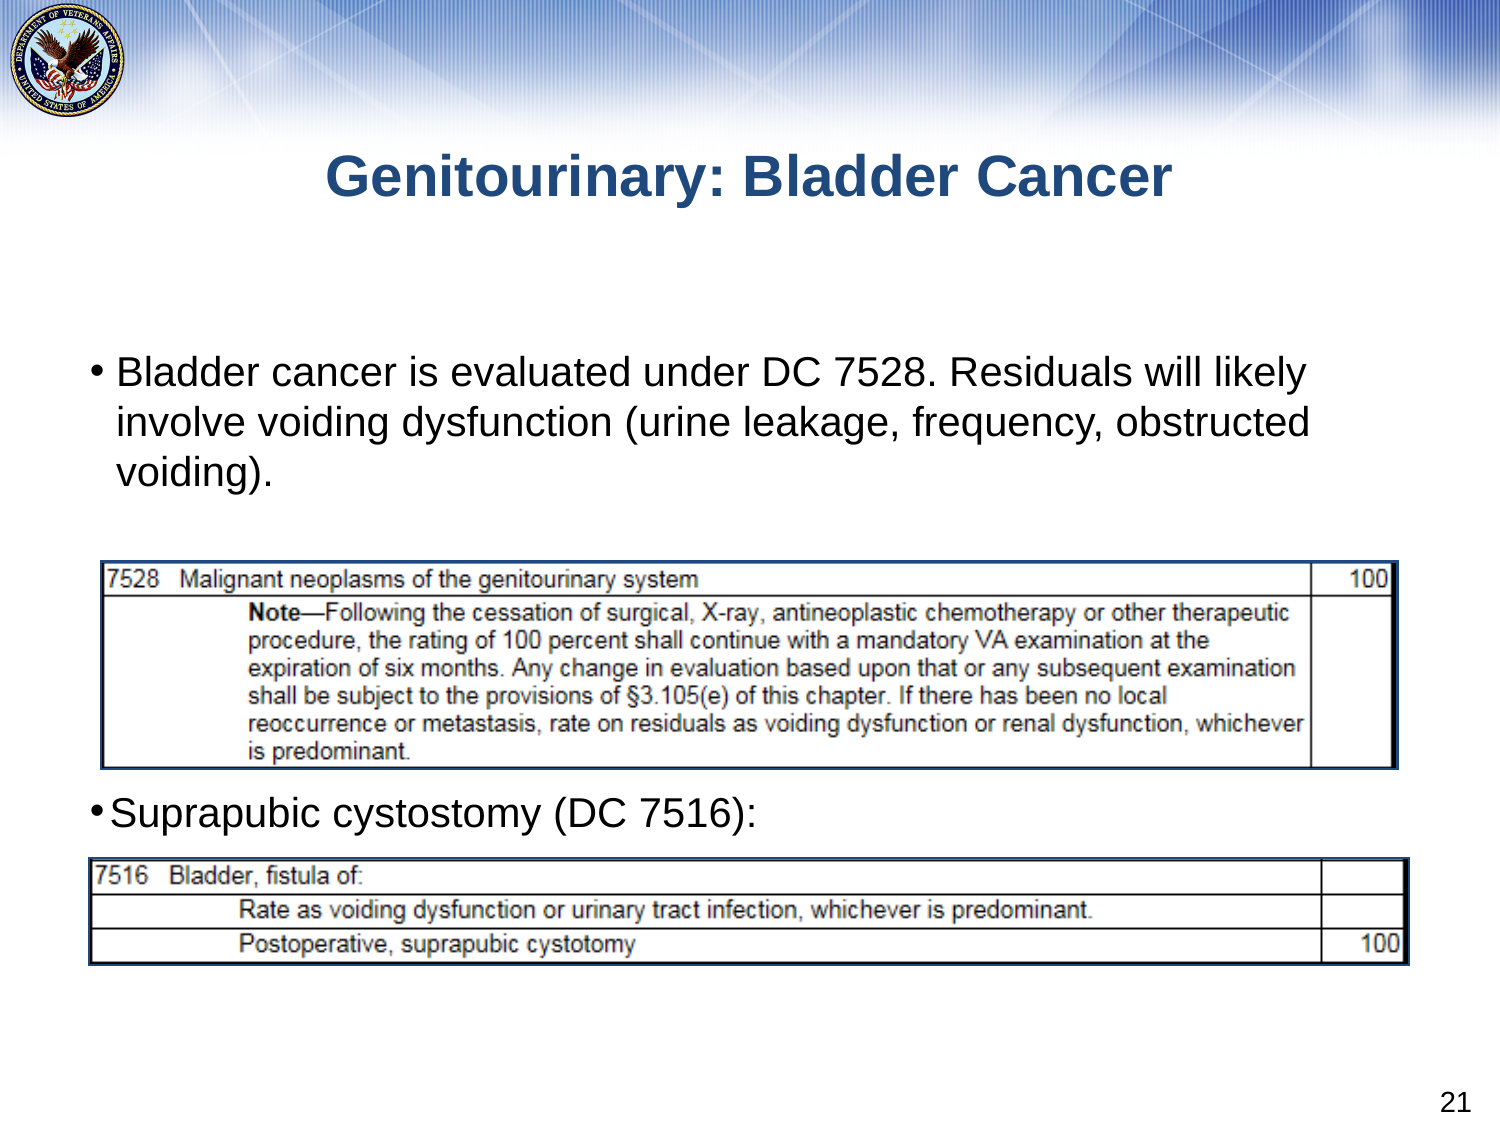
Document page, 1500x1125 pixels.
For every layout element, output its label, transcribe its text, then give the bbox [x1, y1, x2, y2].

title Genitourinary: Bladder Cancer [0, 130, 1500, 309]
text_box Suprapubic cystostomy (DC 7516): [75, 778, 1404, 853]
picture [0, 309, 1500, 1062]
picture [0, 0, 1500, 130]
slide_number 21 [1136, 1083, 1487, 1125]
list Bladder cancer is evaluated under DC 7528. Residuals will likely involve voiding dysfunction (urine leakage, frequency, obstructed voiding). [75, 337, 1425, 980]
